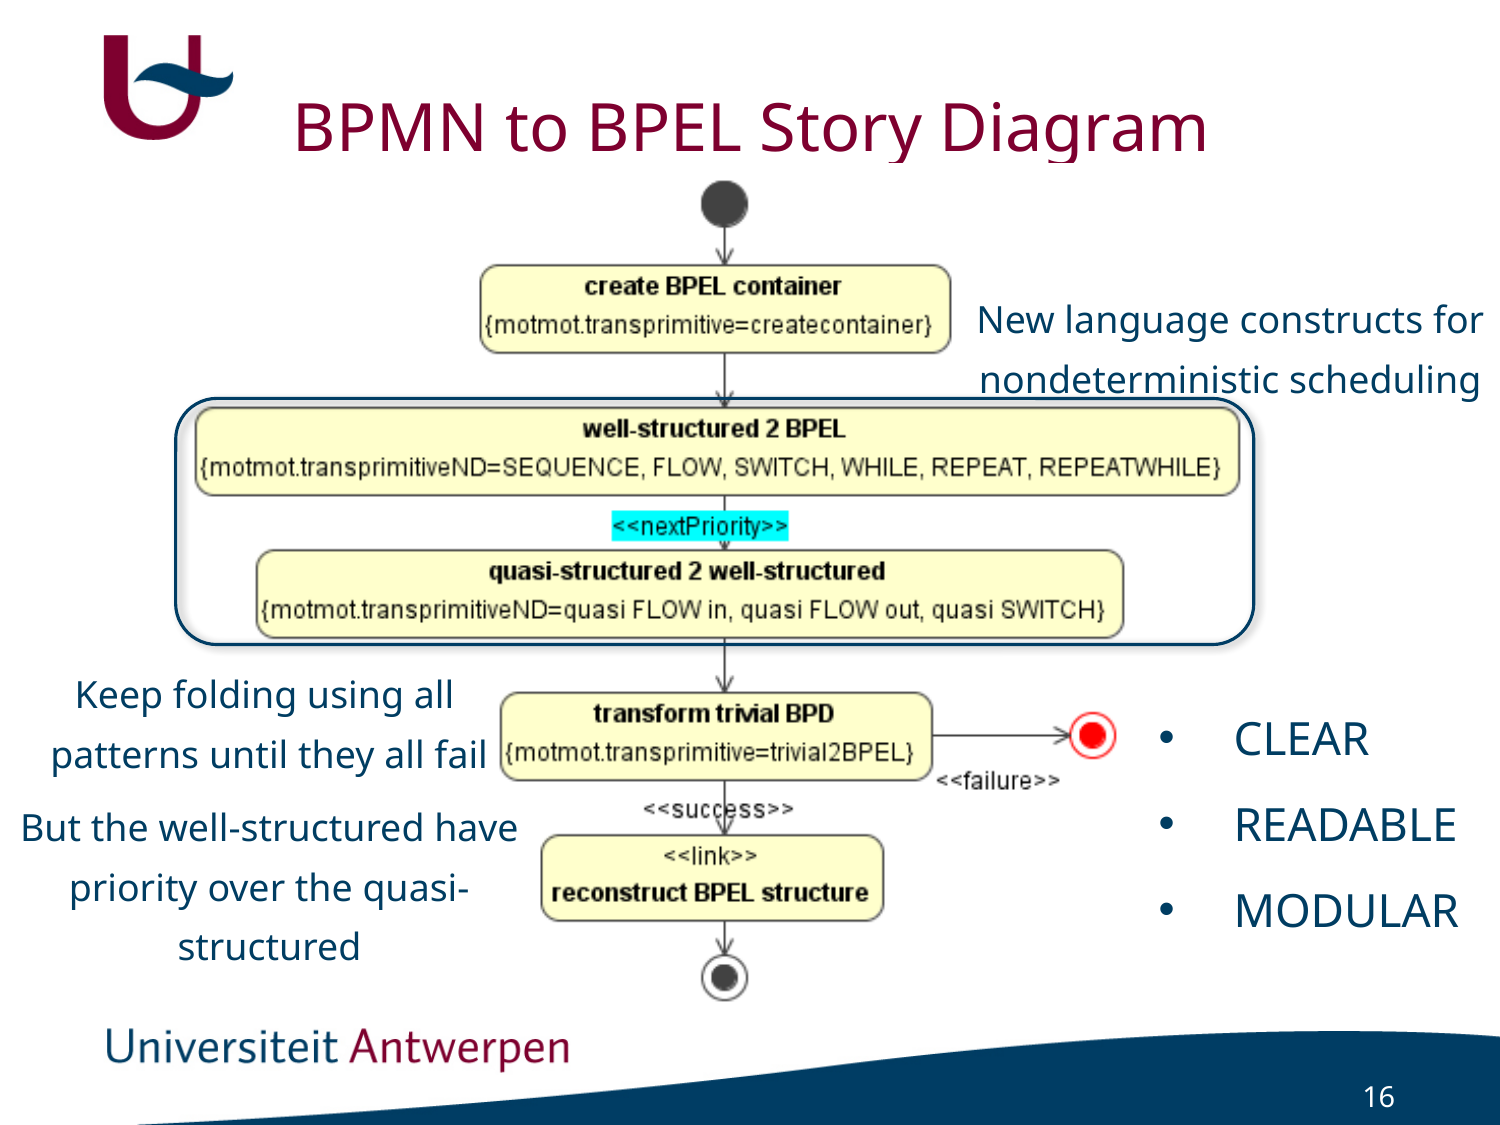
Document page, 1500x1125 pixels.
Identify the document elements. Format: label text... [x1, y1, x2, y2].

text_box New language constructs for nondeterministic scheduling [1263, 281, 1489, 399]
picture [103, 35, 234, 140]
title BPMN to BPEL Story Diagram [292, 34, 1395, 188]
list Keep folding using all patterns until they all fail But the well-structured have priority over the quasi-structured [0, 656, 170, 927]
text_box CLEAR READABLE MODULAR [1263, 691, 1500, 938]
picture [103, 163, 1500, 1125]
